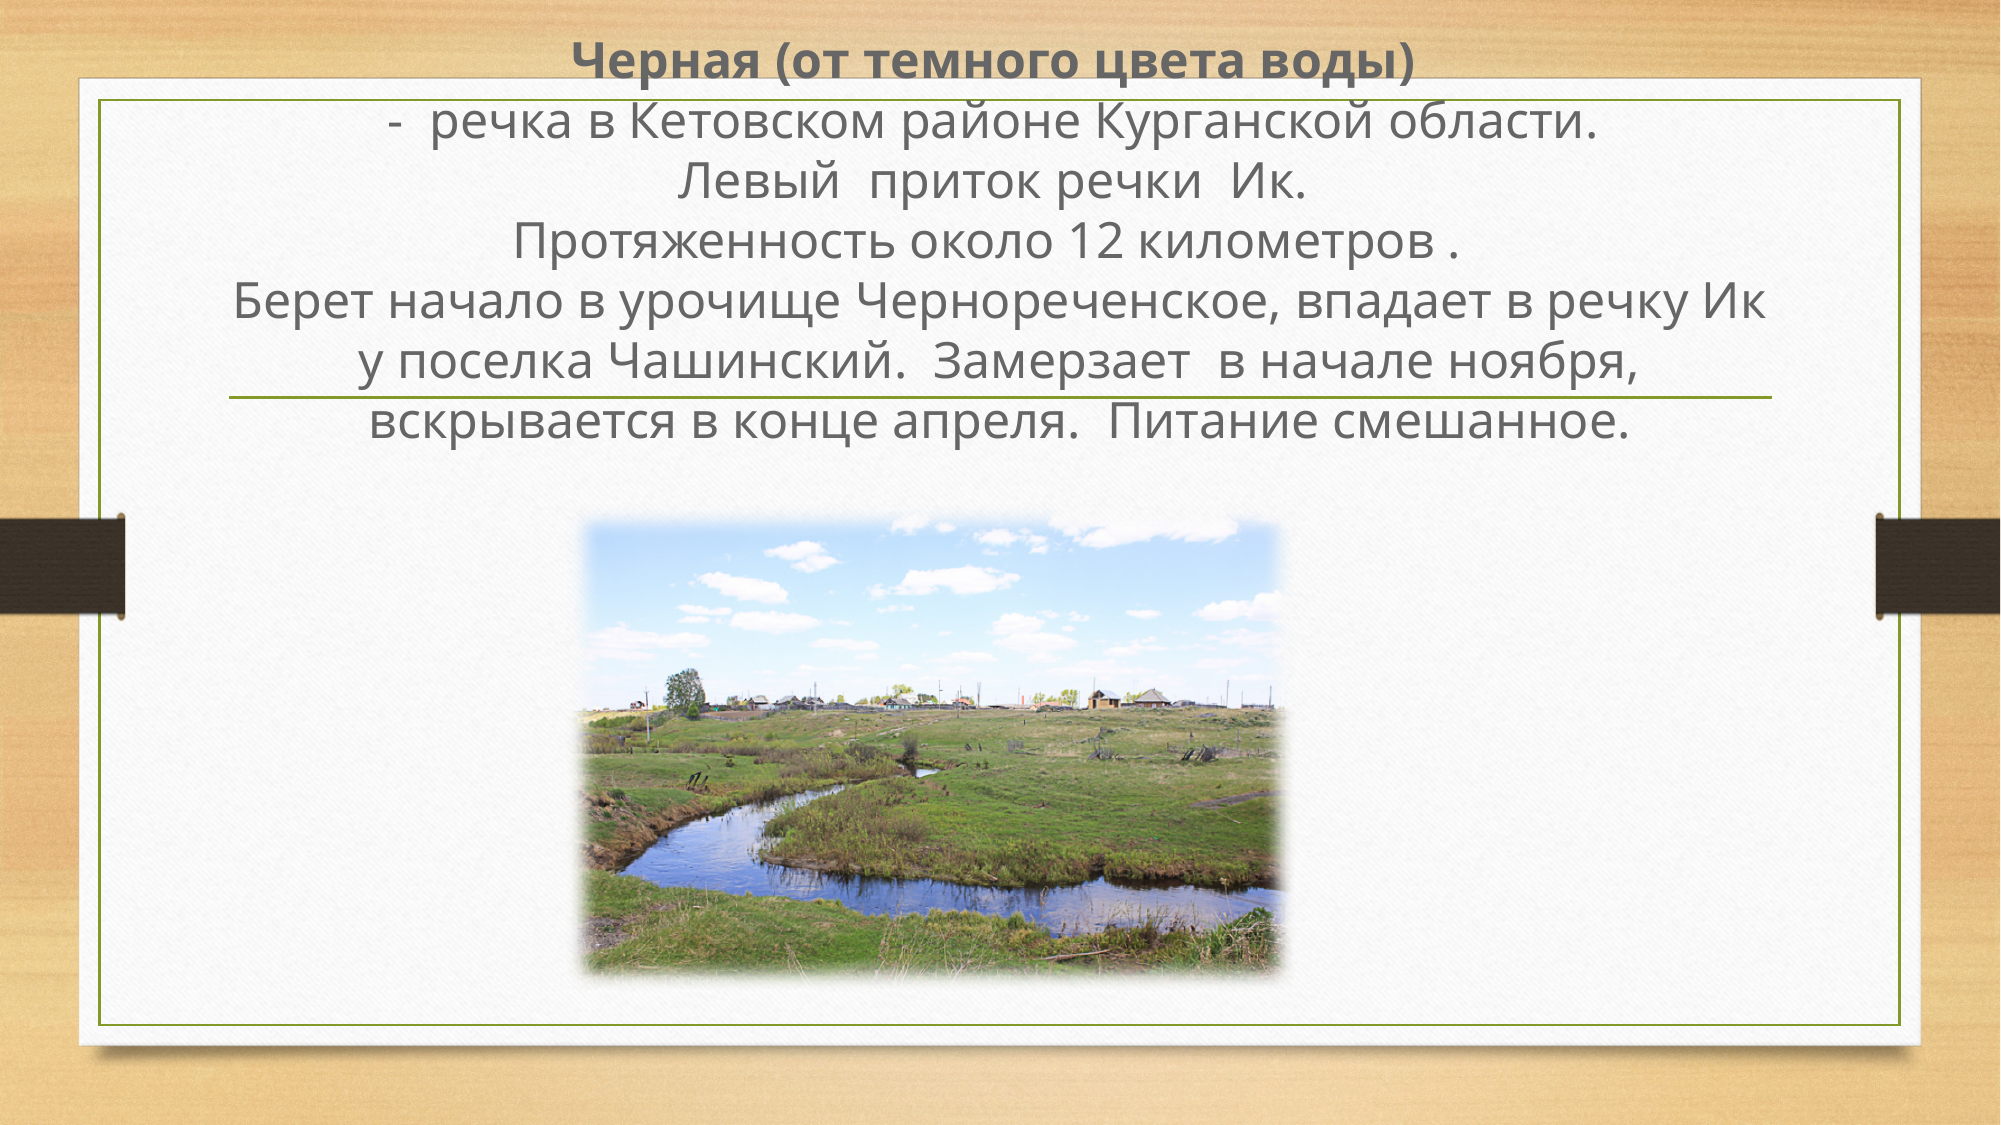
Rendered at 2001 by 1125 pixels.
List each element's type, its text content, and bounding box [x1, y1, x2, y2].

title Черная (от темного цвета воды) - речка в Кетовском районе Курганской области. Левый приток речки Ик. Протяженность около 12 километров . Берет начало в урочище Чернореченское, впадает в речку Ик у поселка Чашинский. Замерзает в начале ноября, вскрывается в конце апреля. Питание смешанное. [212, 161, 1788, 375]
picture [0, 0, 2001, 1125]
